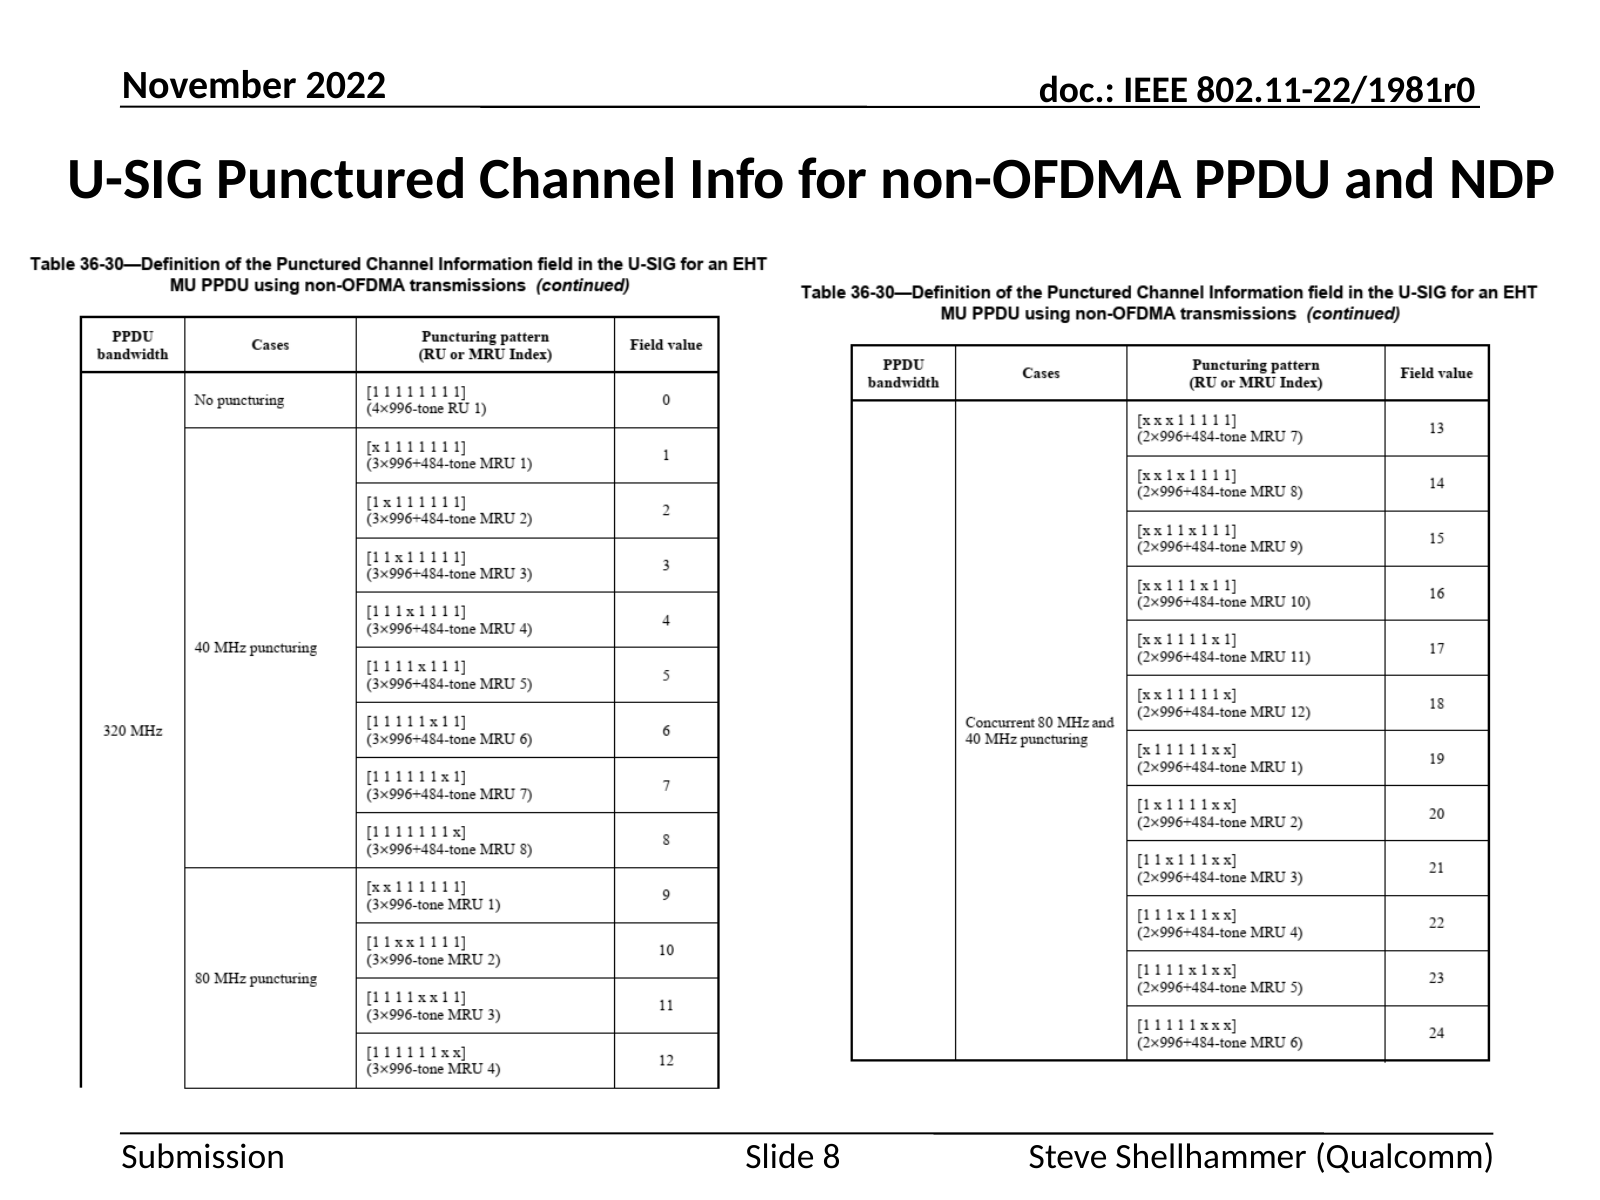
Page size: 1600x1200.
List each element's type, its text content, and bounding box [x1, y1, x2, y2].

title U-SIG Punctured Channel Info for non-OFDMA PPDU and NDP [24, 111, 1599, 239]
picture [792, 274, 1550, 1072]
footer Steve Shellhammer (Qualcomm) [937, 1132, 1495, 1174]
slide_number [121, 58, 451, 107]
picture [27, 249, 789, 1097]
slide_number Slide 8 [733, 1132, 854, 1197]
